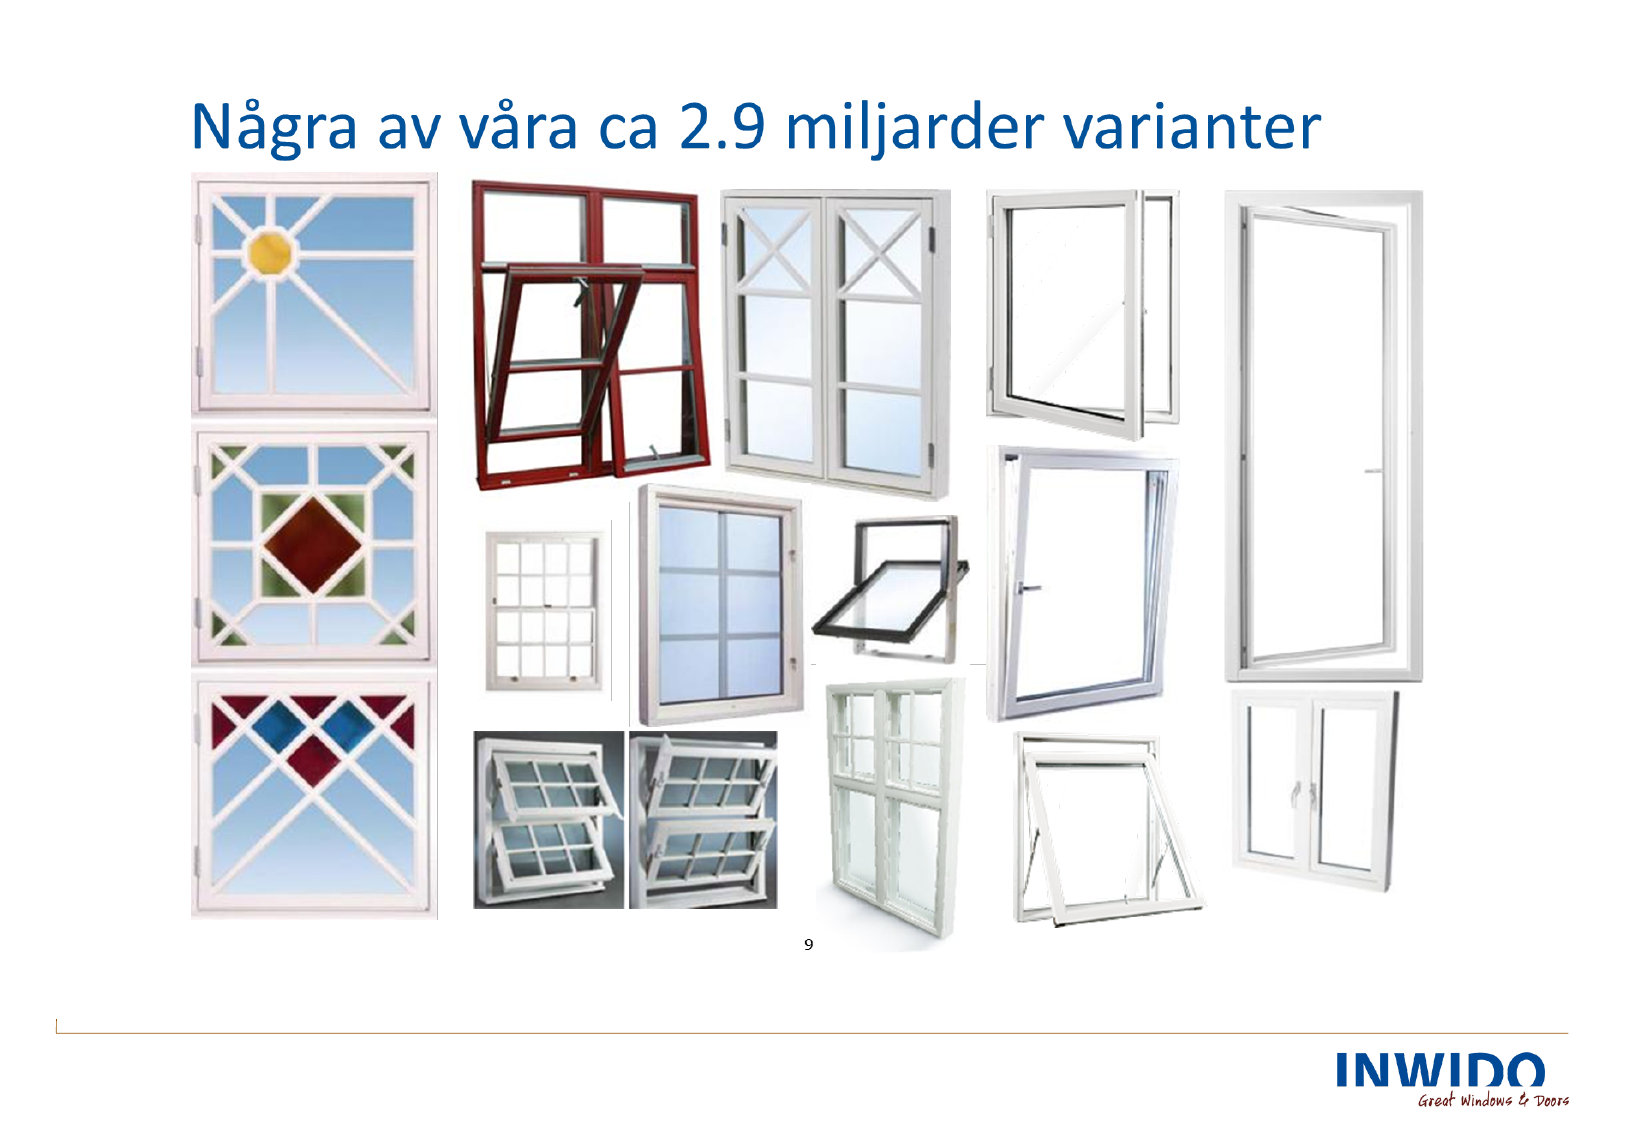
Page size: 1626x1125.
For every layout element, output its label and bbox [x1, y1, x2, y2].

picture [1337, 1052, 1569, 1107]
picture [144, 59, 1424, 965]
